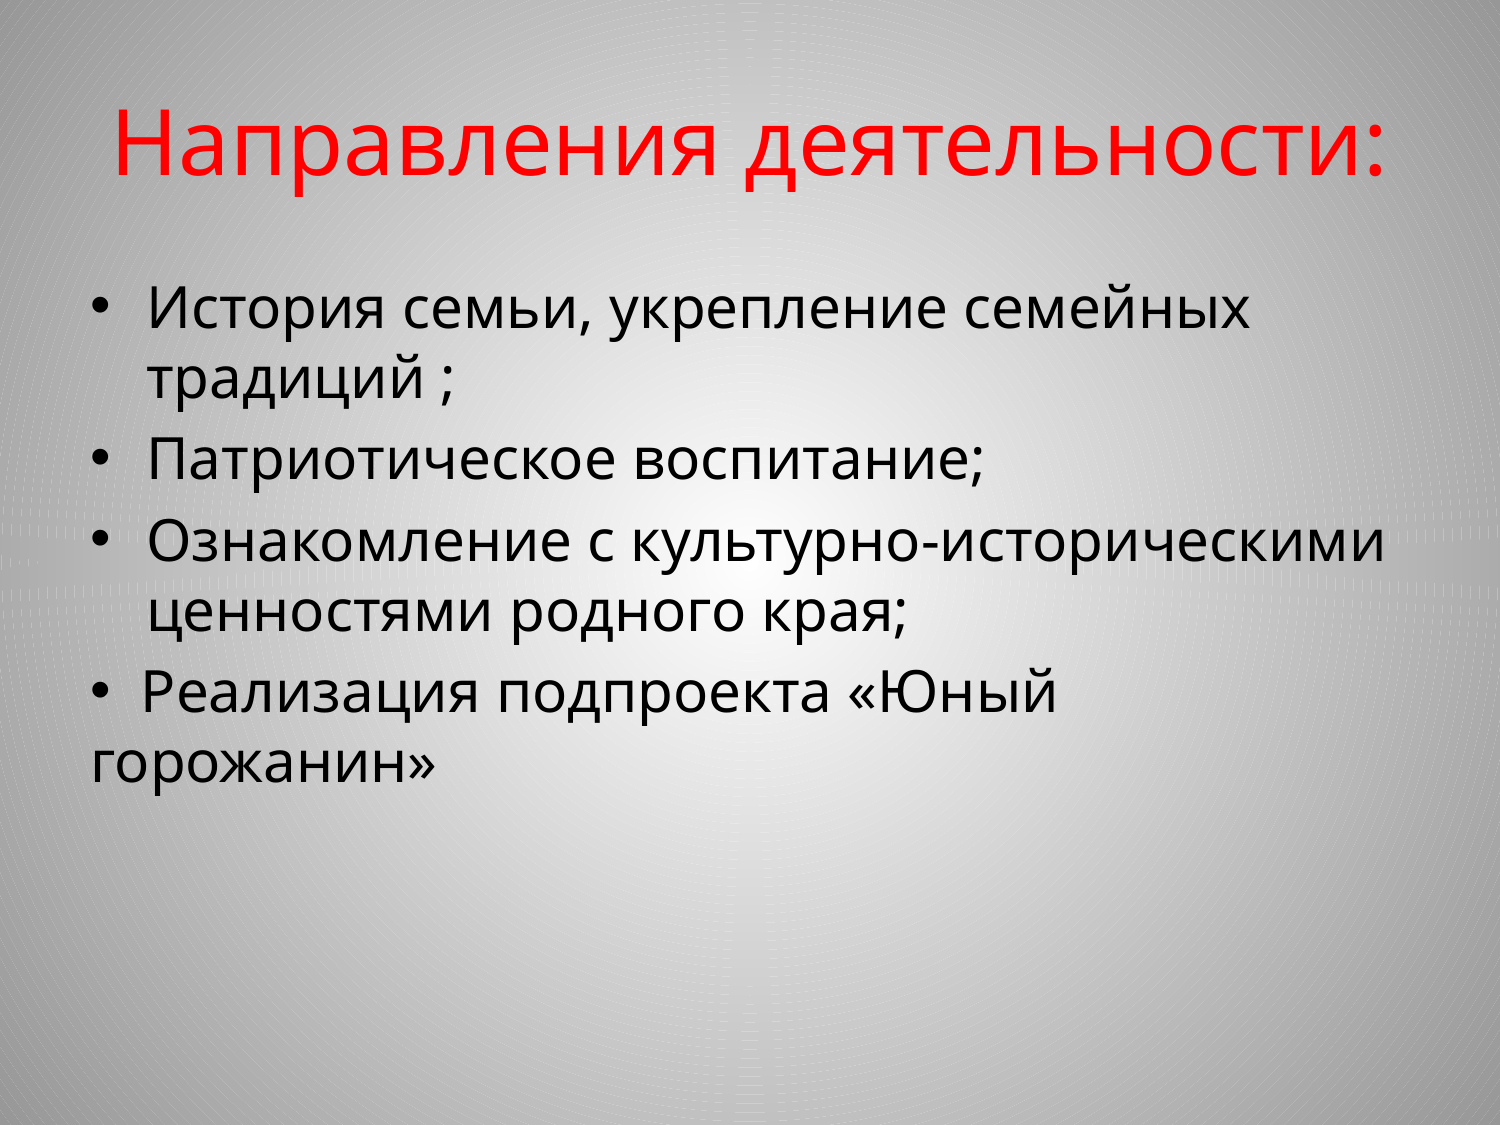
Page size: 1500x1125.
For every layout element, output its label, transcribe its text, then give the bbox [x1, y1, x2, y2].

list История семьи, укрепление семейных традиций ; Патриотическое воспитание; Ознакомление с культурно-историческими ценностями родного края; Реализация подпроекта «Юный горожанин» [75, 262, 1425, 1005]
title Направления деятельности: [75, 45, 1425, 233]
